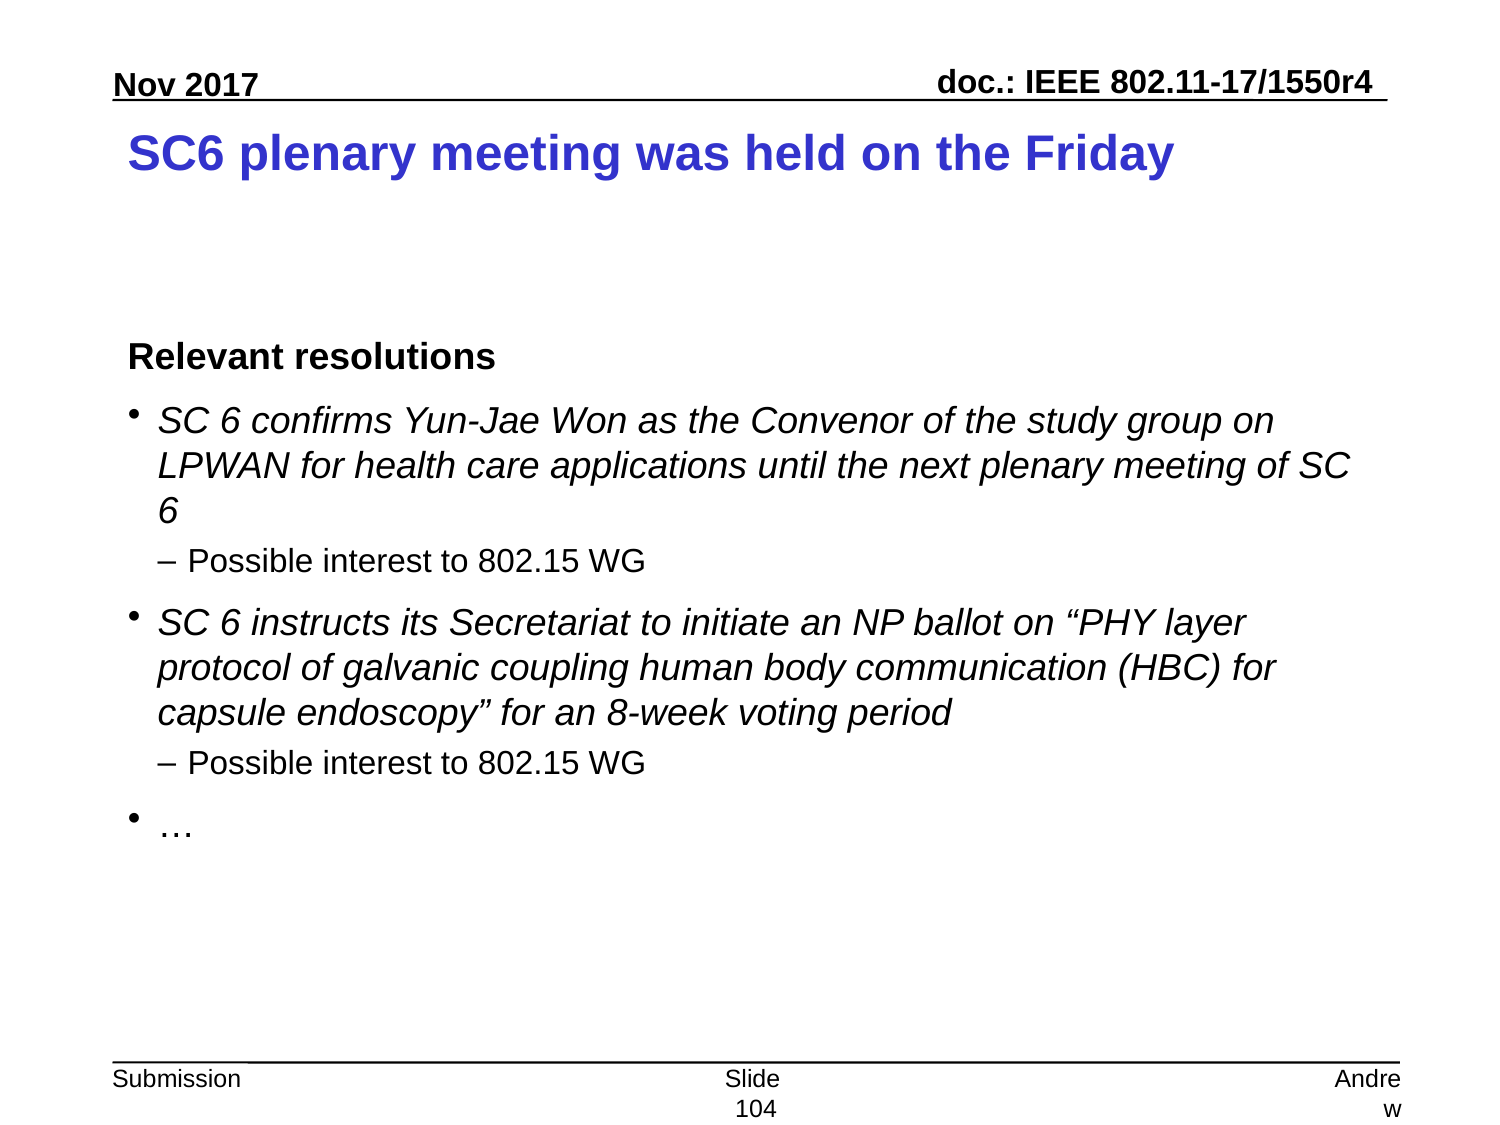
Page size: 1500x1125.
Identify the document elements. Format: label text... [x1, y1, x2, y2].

list Relevant resolutions SC 6 confirms Yun-Jae Won as the Convenor of the study group on LPWAN for health care applications until the next plenary meeting of SC 6 Possible interest to 802.15 WG SC 6 instructs its Secretariat to initiate an NP ballot on “PHY layer protocol of galvanic coupling human body communication (HBC) for capsule endoscopy” for an 8-week voting period Possible interest to 802.15 WG … [112, 324, 1388, 1000]
title SC6 plenary meeting was held on the Friday [112, 112, 1388, 288]
slide_number Slide 104 [709, 1061, 803, 1093]
footer Andrew Myles, Cisco [1320, 1061, 1402, 1093]
